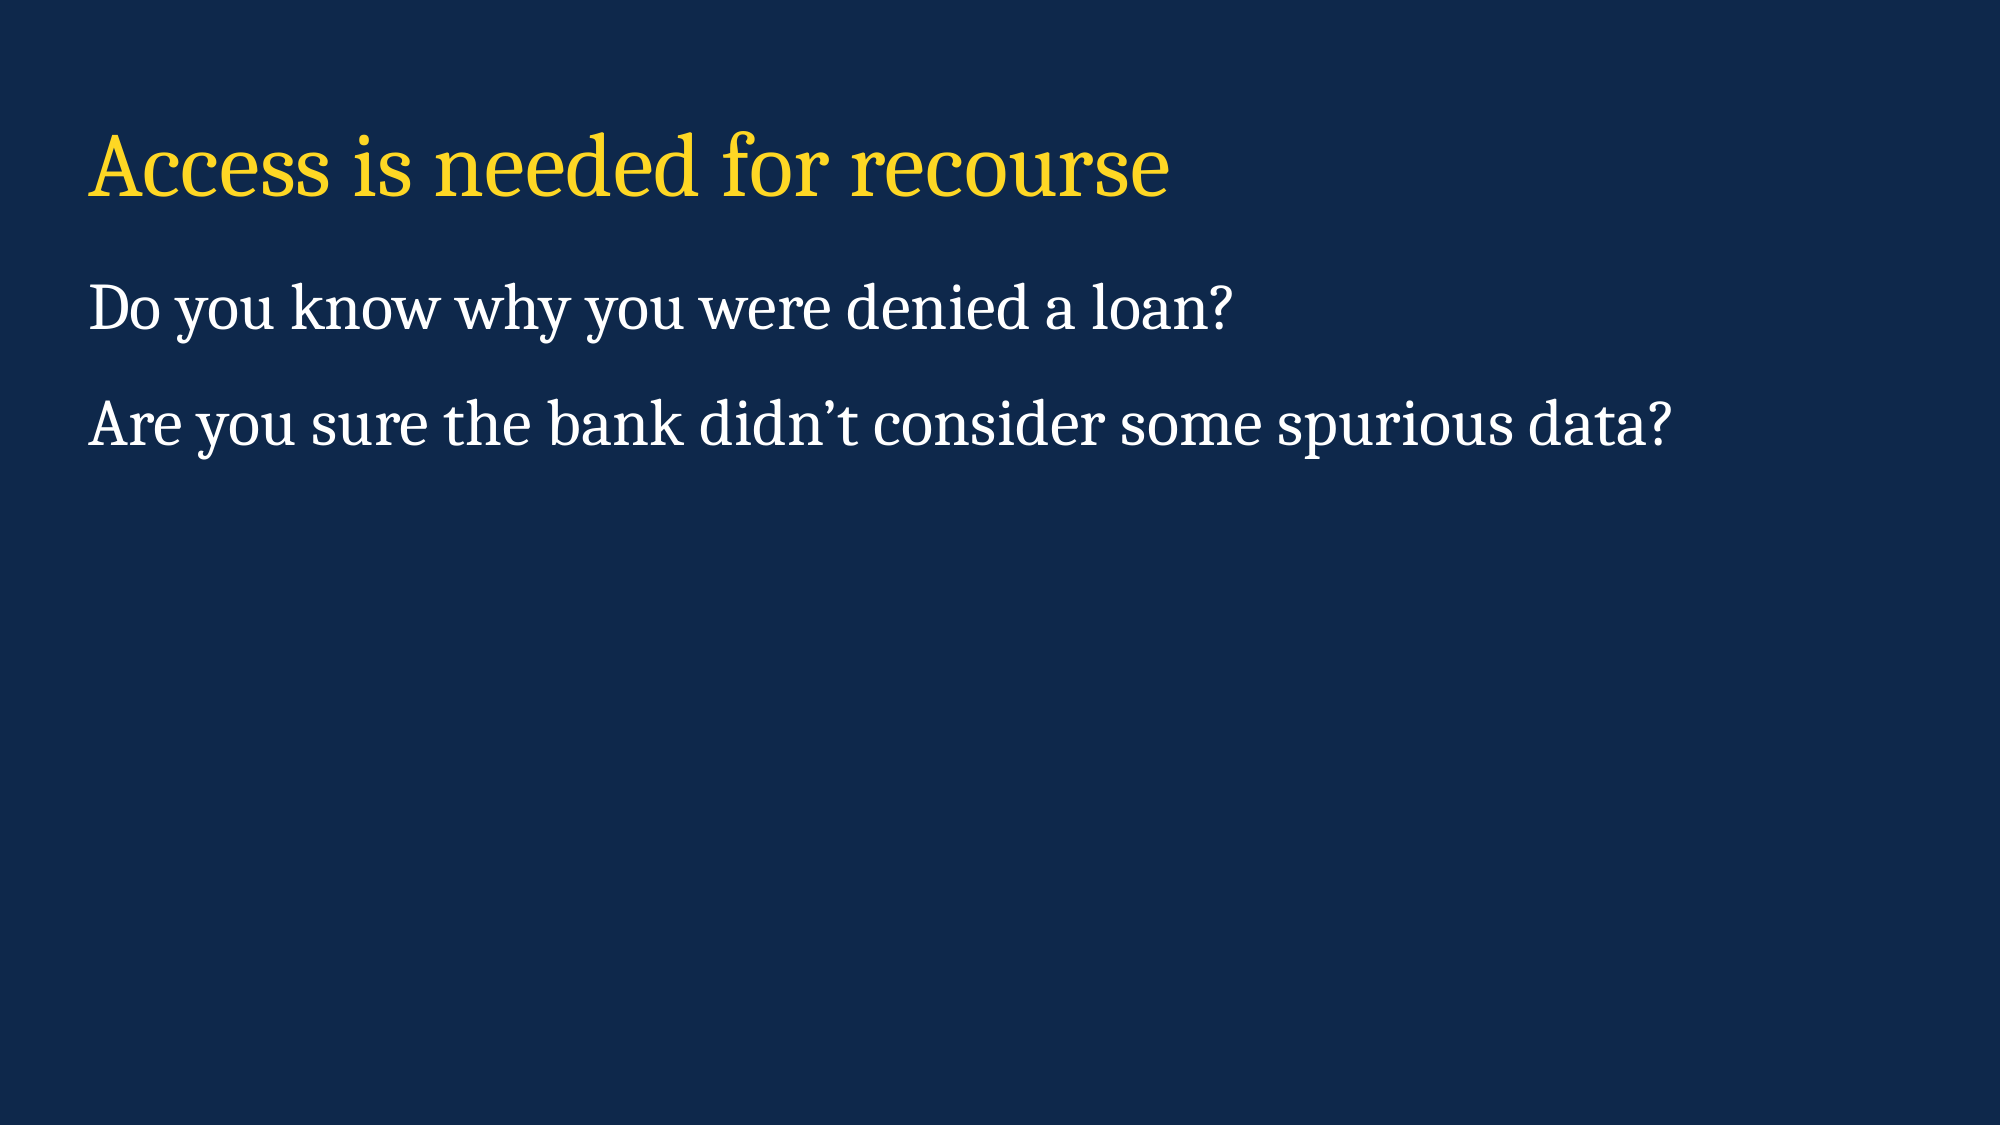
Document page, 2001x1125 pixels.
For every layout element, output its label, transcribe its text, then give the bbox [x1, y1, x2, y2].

title Access is needed for recourse [68, 97, 1932, 223]
list Do you know why you were denied a loan? Are you sure the bank didn’t consider some spurious data? [68, 252, 1932, 1000]
